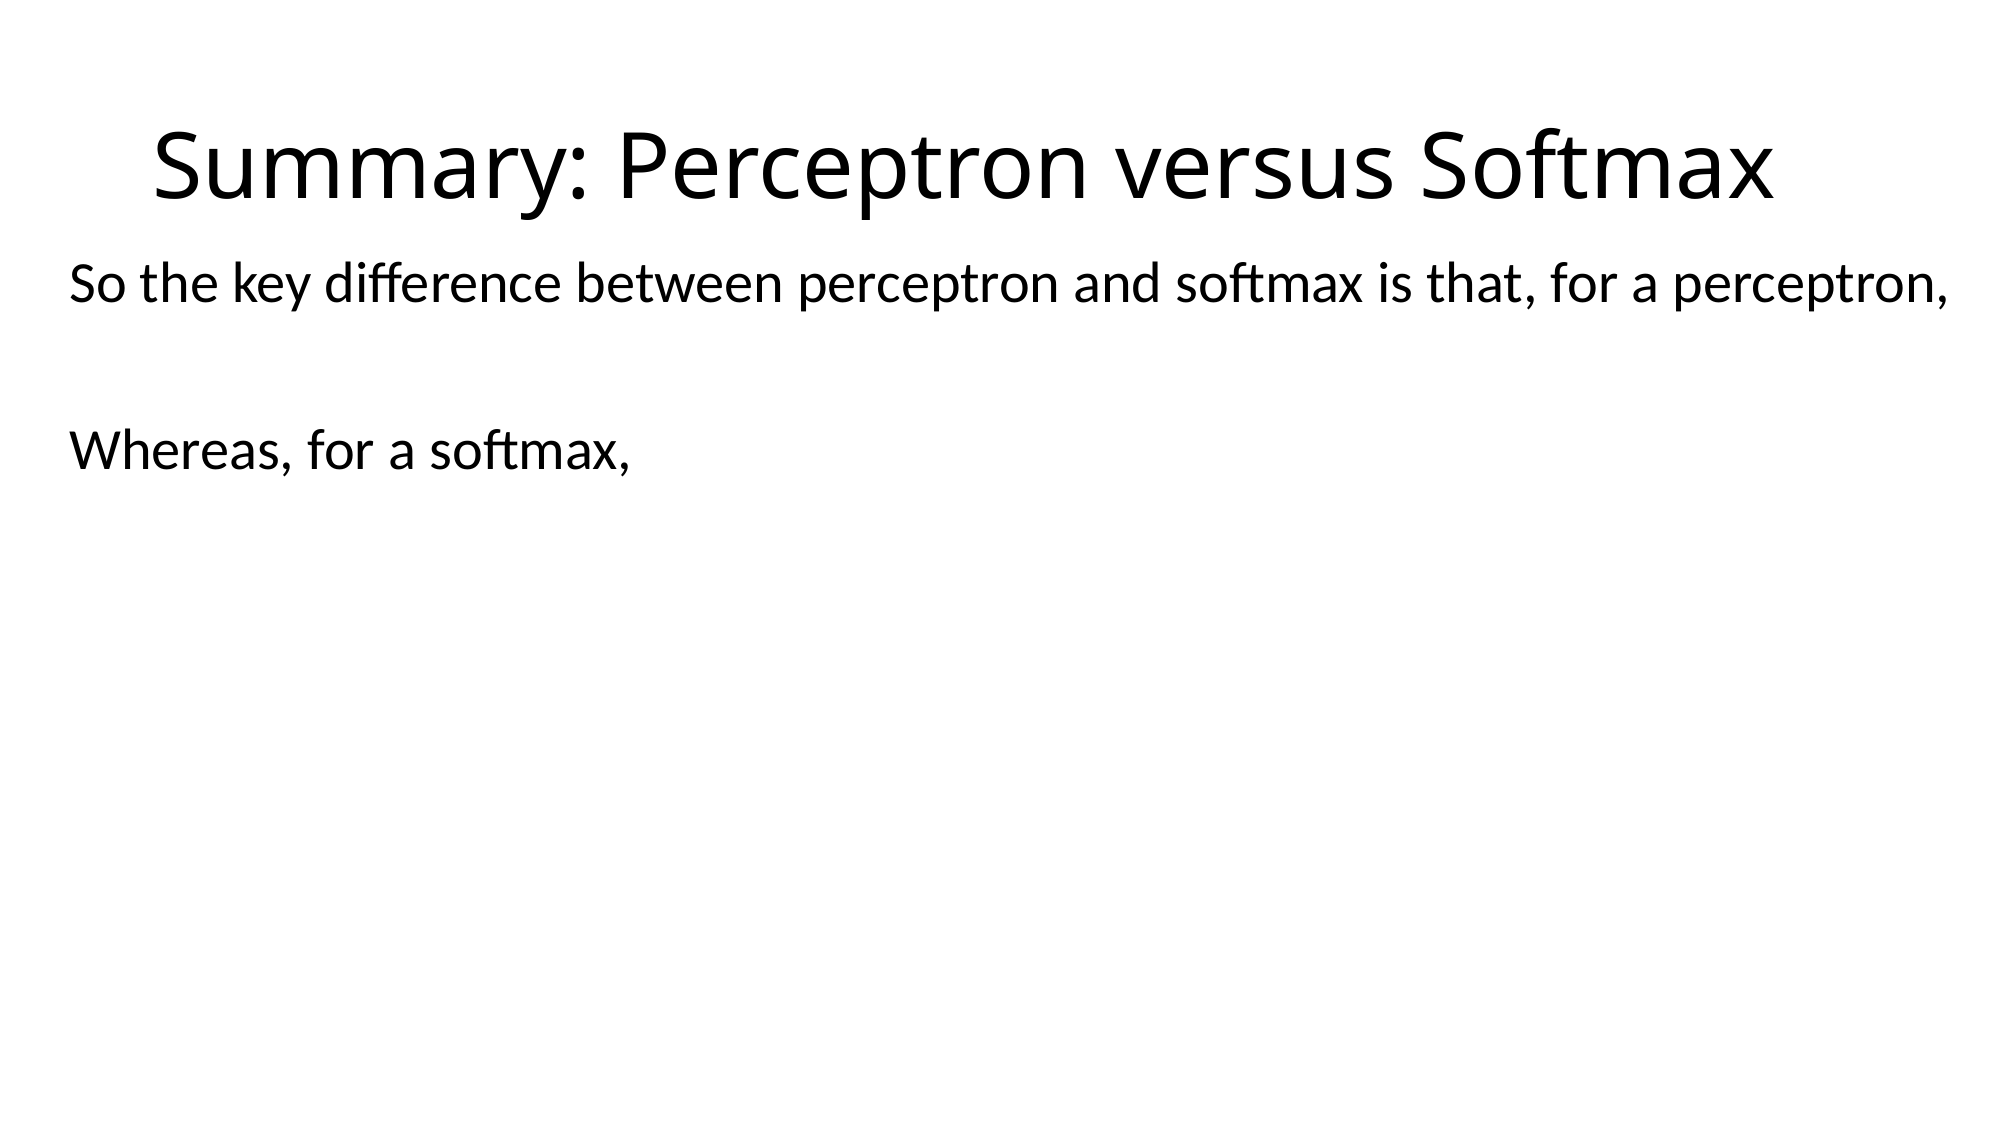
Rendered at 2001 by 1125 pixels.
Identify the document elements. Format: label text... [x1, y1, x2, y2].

title Summary: Perceptron versus Softmax [137, 59, 1863, 278]
